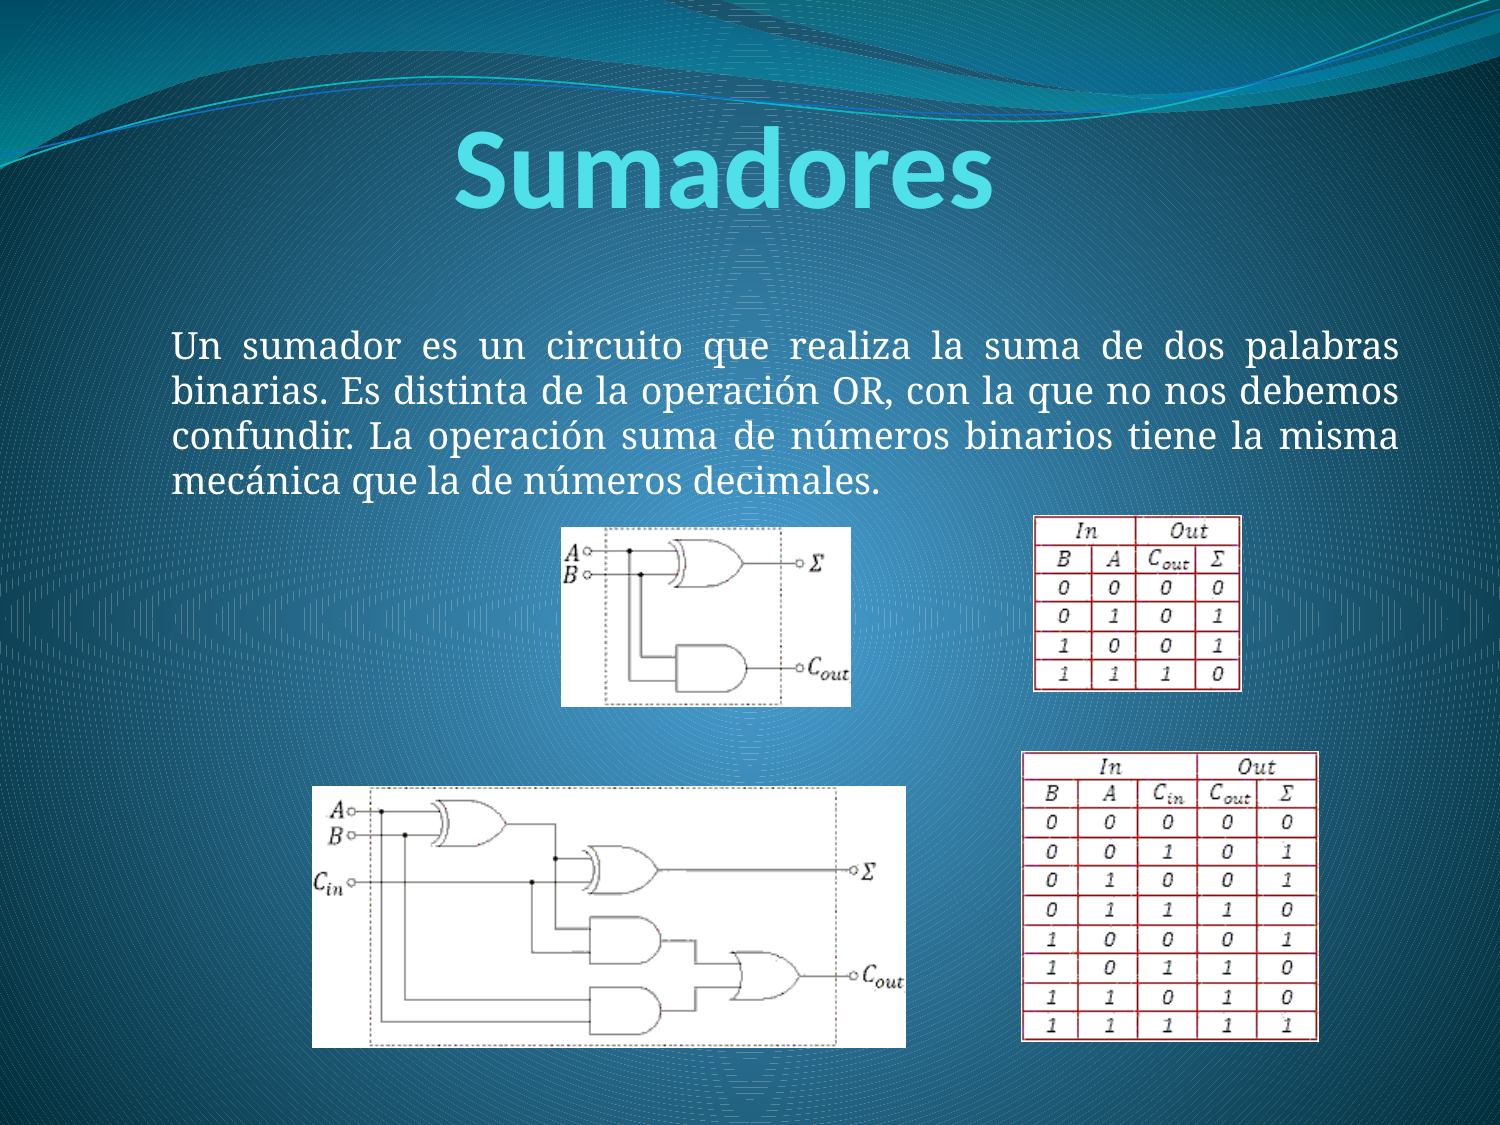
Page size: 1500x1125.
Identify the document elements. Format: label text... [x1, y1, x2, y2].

title Ejercicio [1319, 753, 1325, 925]
title Ejercicio [1026, 516, 1248, 705]
subtitle Un sumador es un circuito que realiza la suma de dos palabras binarias. Es distinta de la operación OR, con la que no nos debemos confundir. La operación suma de números binarios tiene la misma mecánica que la de números decimales. [171, 314, 1412, 925]
title Sumadores [88, 78, 1364, 232]
title Ejercicio [906, 788, 912, 925]
title Ejercicio [553, 528, 857, 720]
picture [1033, 514, 1242, 692]
title Ejercicio [1014, 752, 1021, 925]
title Ejercicio [305, 787, 312, 925]
picture [1021, 751, 1319, 1043]
picture [312, 786, 906, 1049]
picture [560, 526, 851, 707]
